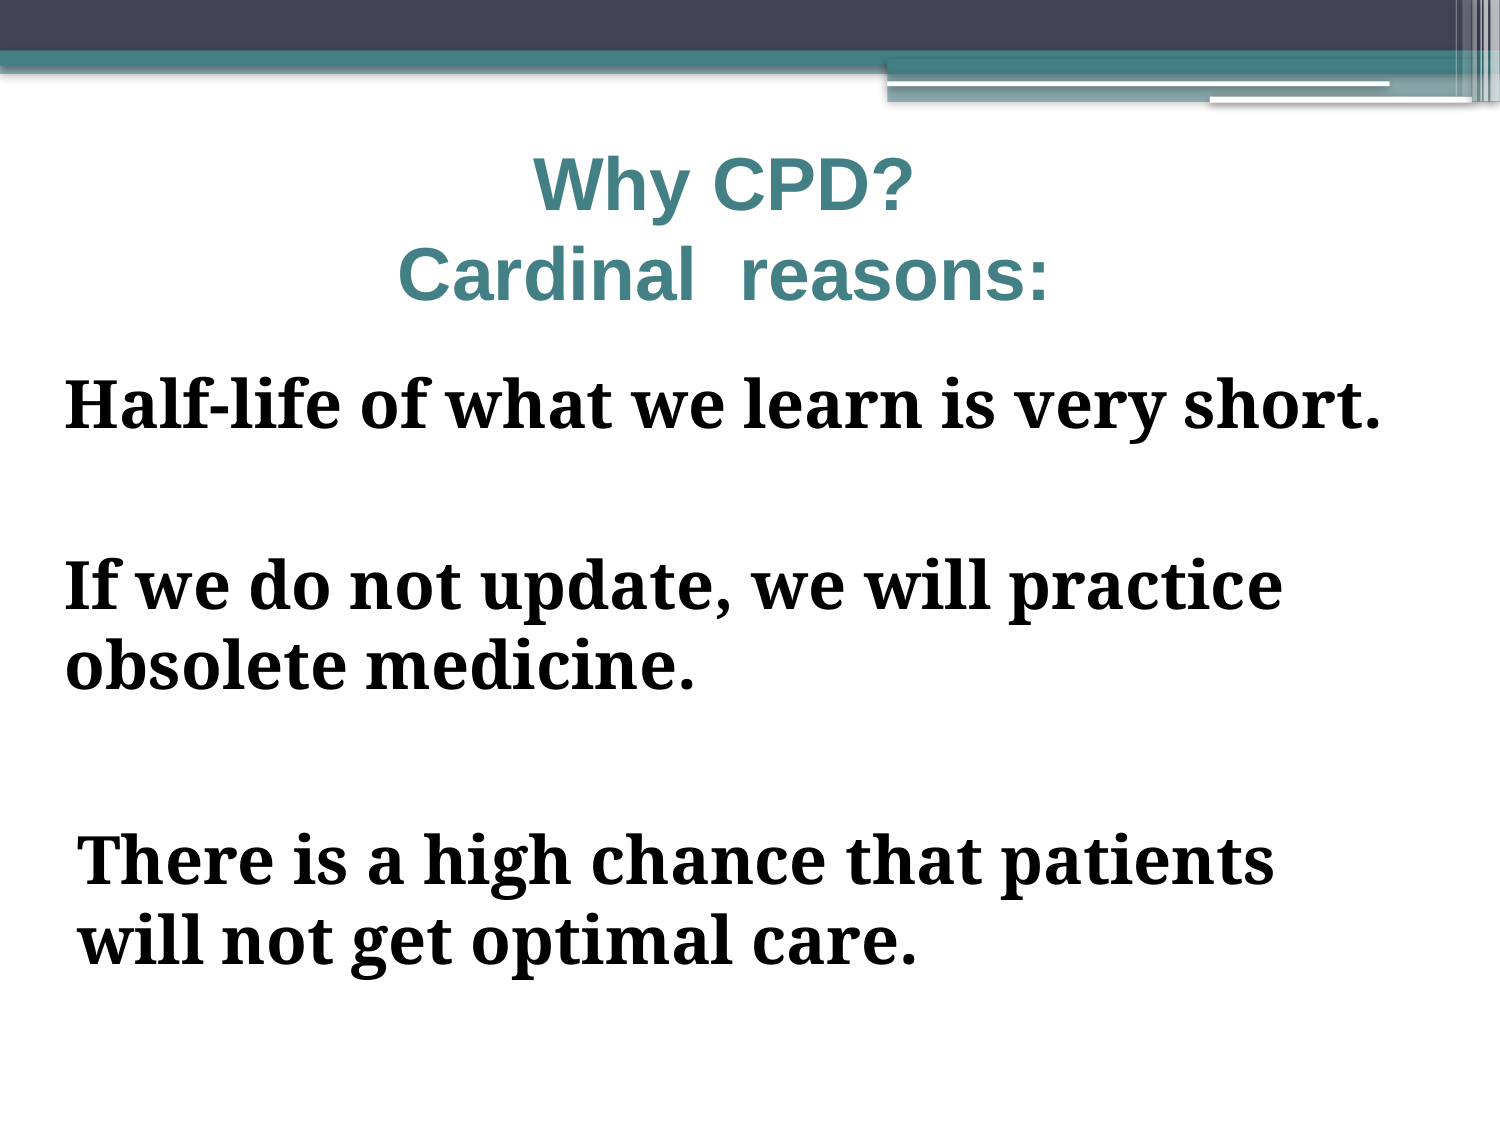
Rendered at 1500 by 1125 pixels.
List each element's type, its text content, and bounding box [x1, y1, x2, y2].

text_box Why CPD? Cardinal reasons: [349, 128, 1100, 323]
text_box If we do not update, we will practice obsolete medicine. [50, 535, 1450, 711]
text_box Half-life of what we learn is very short. [50, 354, 1450, 449]
text_box There is a high chance that patients will not get optimal care. [62, 810, 1413, 986]
